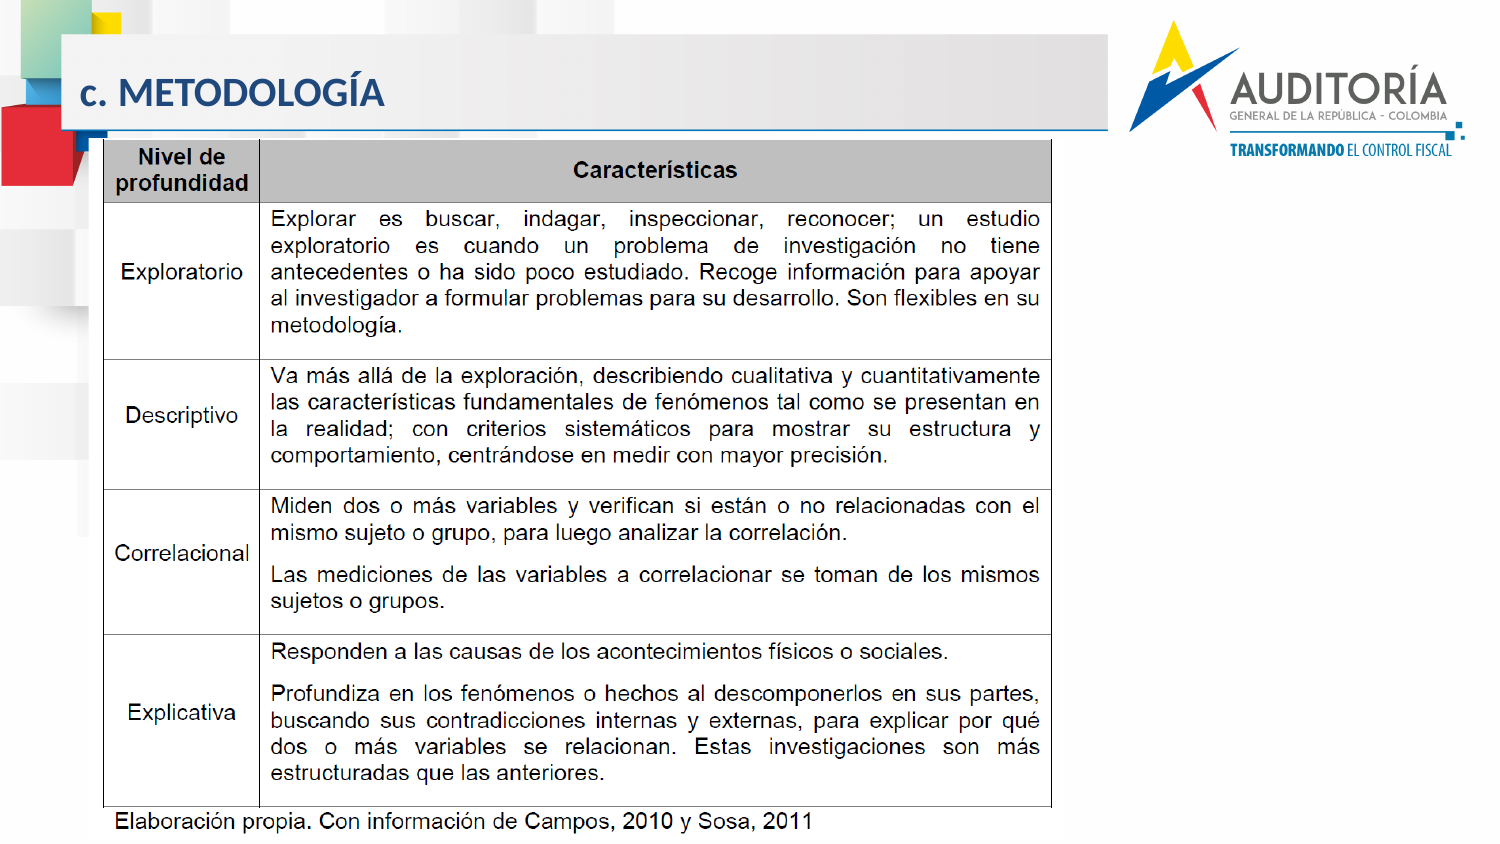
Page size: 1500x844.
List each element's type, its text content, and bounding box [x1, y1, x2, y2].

text_box c. METODOLOGÍA [64, 29, 1105, 123]
picture [0, 0, 1500, 844]
